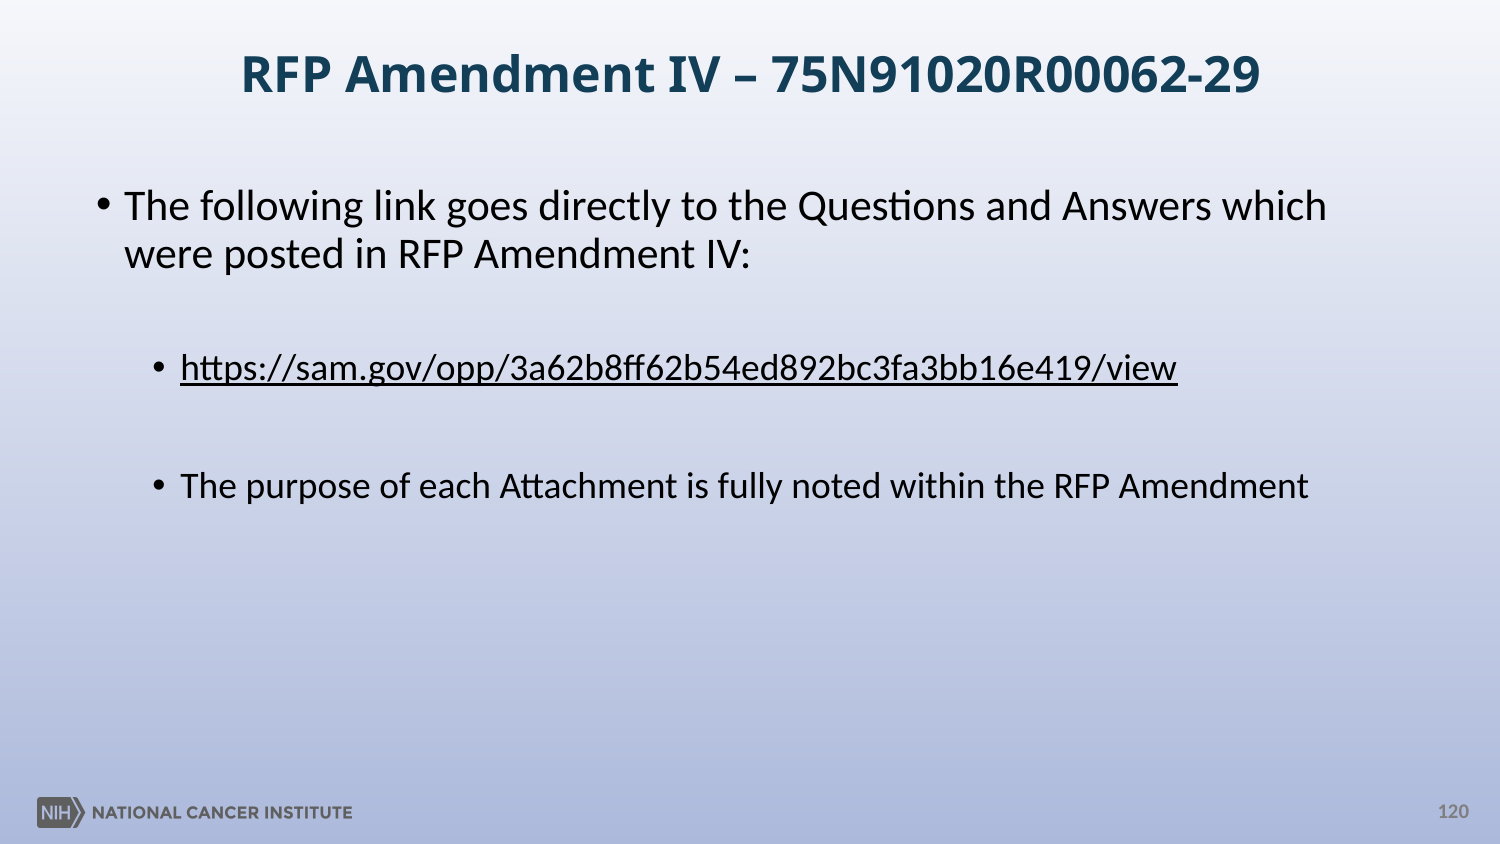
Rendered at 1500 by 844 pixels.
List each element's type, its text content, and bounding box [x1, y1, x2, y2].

list The following link goes directly to the Questions and Answers which were posted in RFP Amendment IV: https://sam.gov/opp/3a62b8ff62b54ed892bc3fa3bb16e419/view The purpose of each Attachment is fully noted within the RFP Amendment [81, 175, 1421, 767]
picture [37, 797, 352, 828]
title RFP Amendment IV – 75N91020R00062-29 [81, 51, 1421, 104]
